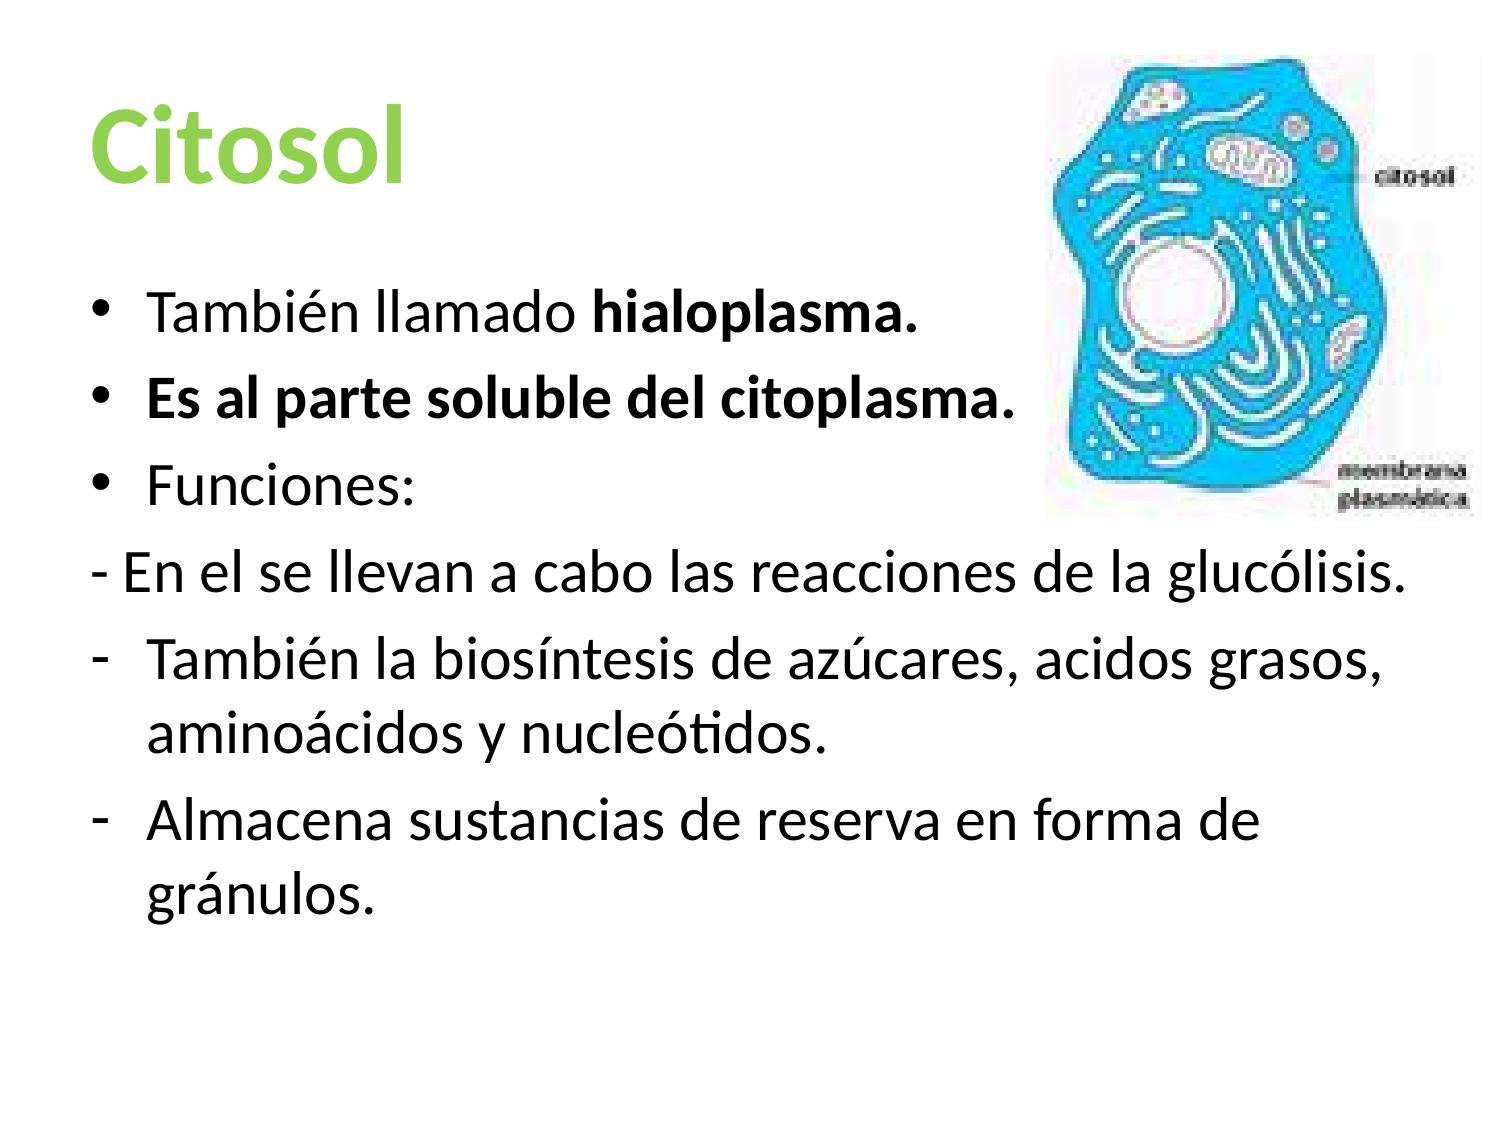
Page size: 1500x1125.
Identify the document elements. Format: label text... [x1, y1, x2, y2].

picture [1045, 55, 1483, 522]
list También llamado hialoplasma. Es al parte soluble del citoplasma. Funciones: - En el se llevan a cabo las reacciones de la glucólisis. También la biosíntesis de azúcares, acidos grasos, aminoácidos y nucleótidos. Almacena sustancias de reserva en forma de gránulos. [75, 262, 1425, 1005]
title Citosol [75, 45, 1425, 233]
